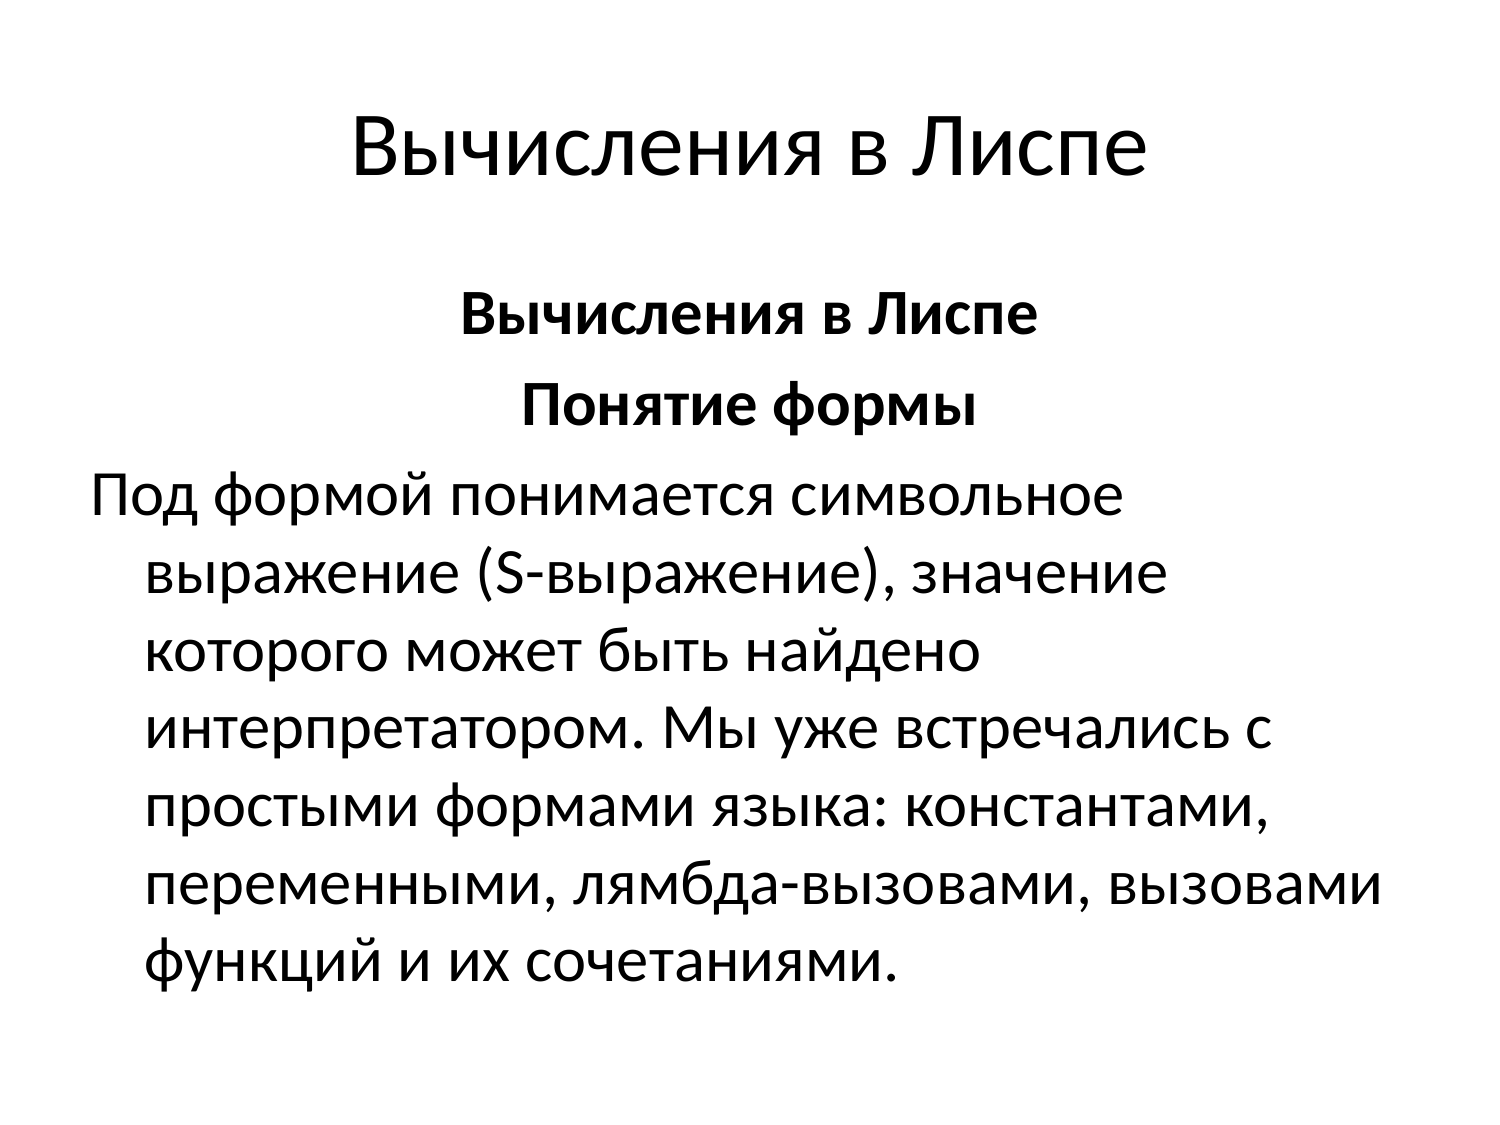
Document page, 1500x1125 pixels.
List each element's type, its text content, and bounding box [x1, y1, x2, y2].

list Вычисления в Лиспе Понятие формы Под формой понимается символьное выражение (S-выражение), значение которого может быть найдено интерпретатором. Мы уже встречались с простыми формами языка: константами, переменными, лямбда-вызовами, вызовами функций и их сочетаниями. [75, 262, 1425, 1005]
title Вычисления в Лиспе [75, 45, 1425, 233]
